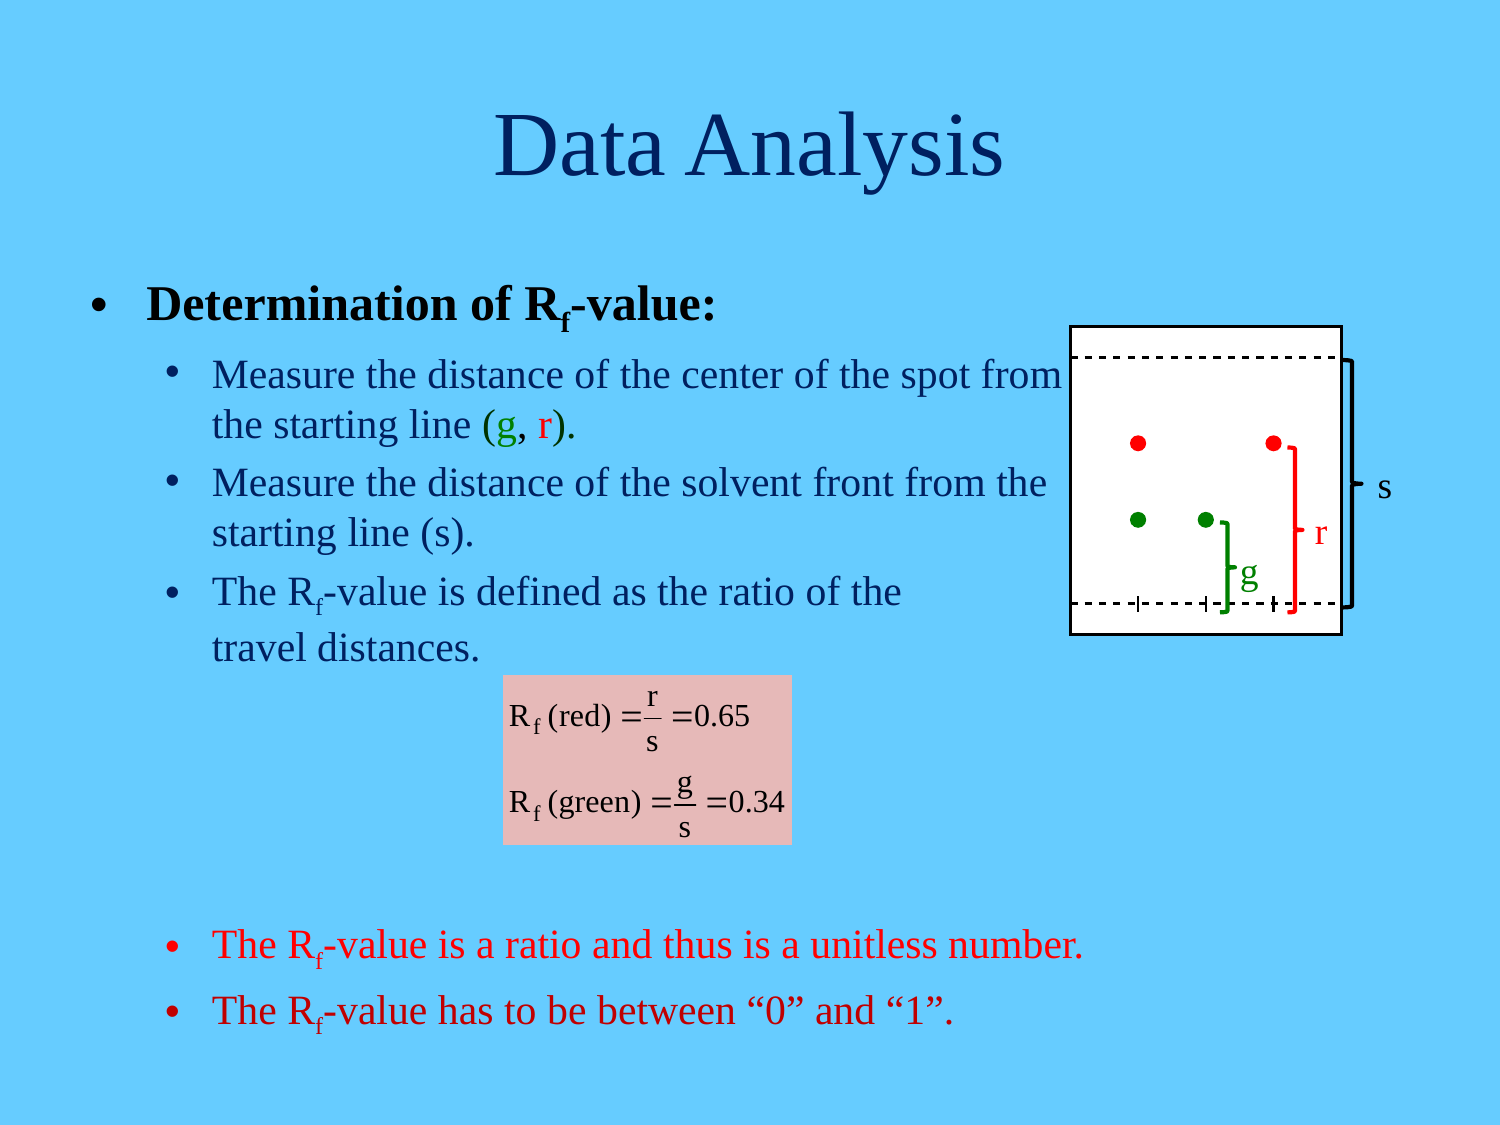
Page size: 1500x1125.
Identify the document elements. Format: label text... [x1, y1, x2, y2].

list Determination of Rf-value: Measure the distance of the center of the spot from the starting line (g, r). Measure the distance of the solvent front from the starting line (s). The Rf-value is defined as the ratio of the travel distances. The Rf-value is a ratio and thus is a unitless number. The Rf-value has to be between “0” and “1”. [75, 262, 1425, 1005]
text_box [502, 674, 793, 846]
title Data Analysis [75, 45, 1425, 233]
text_box s [1362, 453, 1408, 514]
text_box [1063, 321, 1351, 651]
